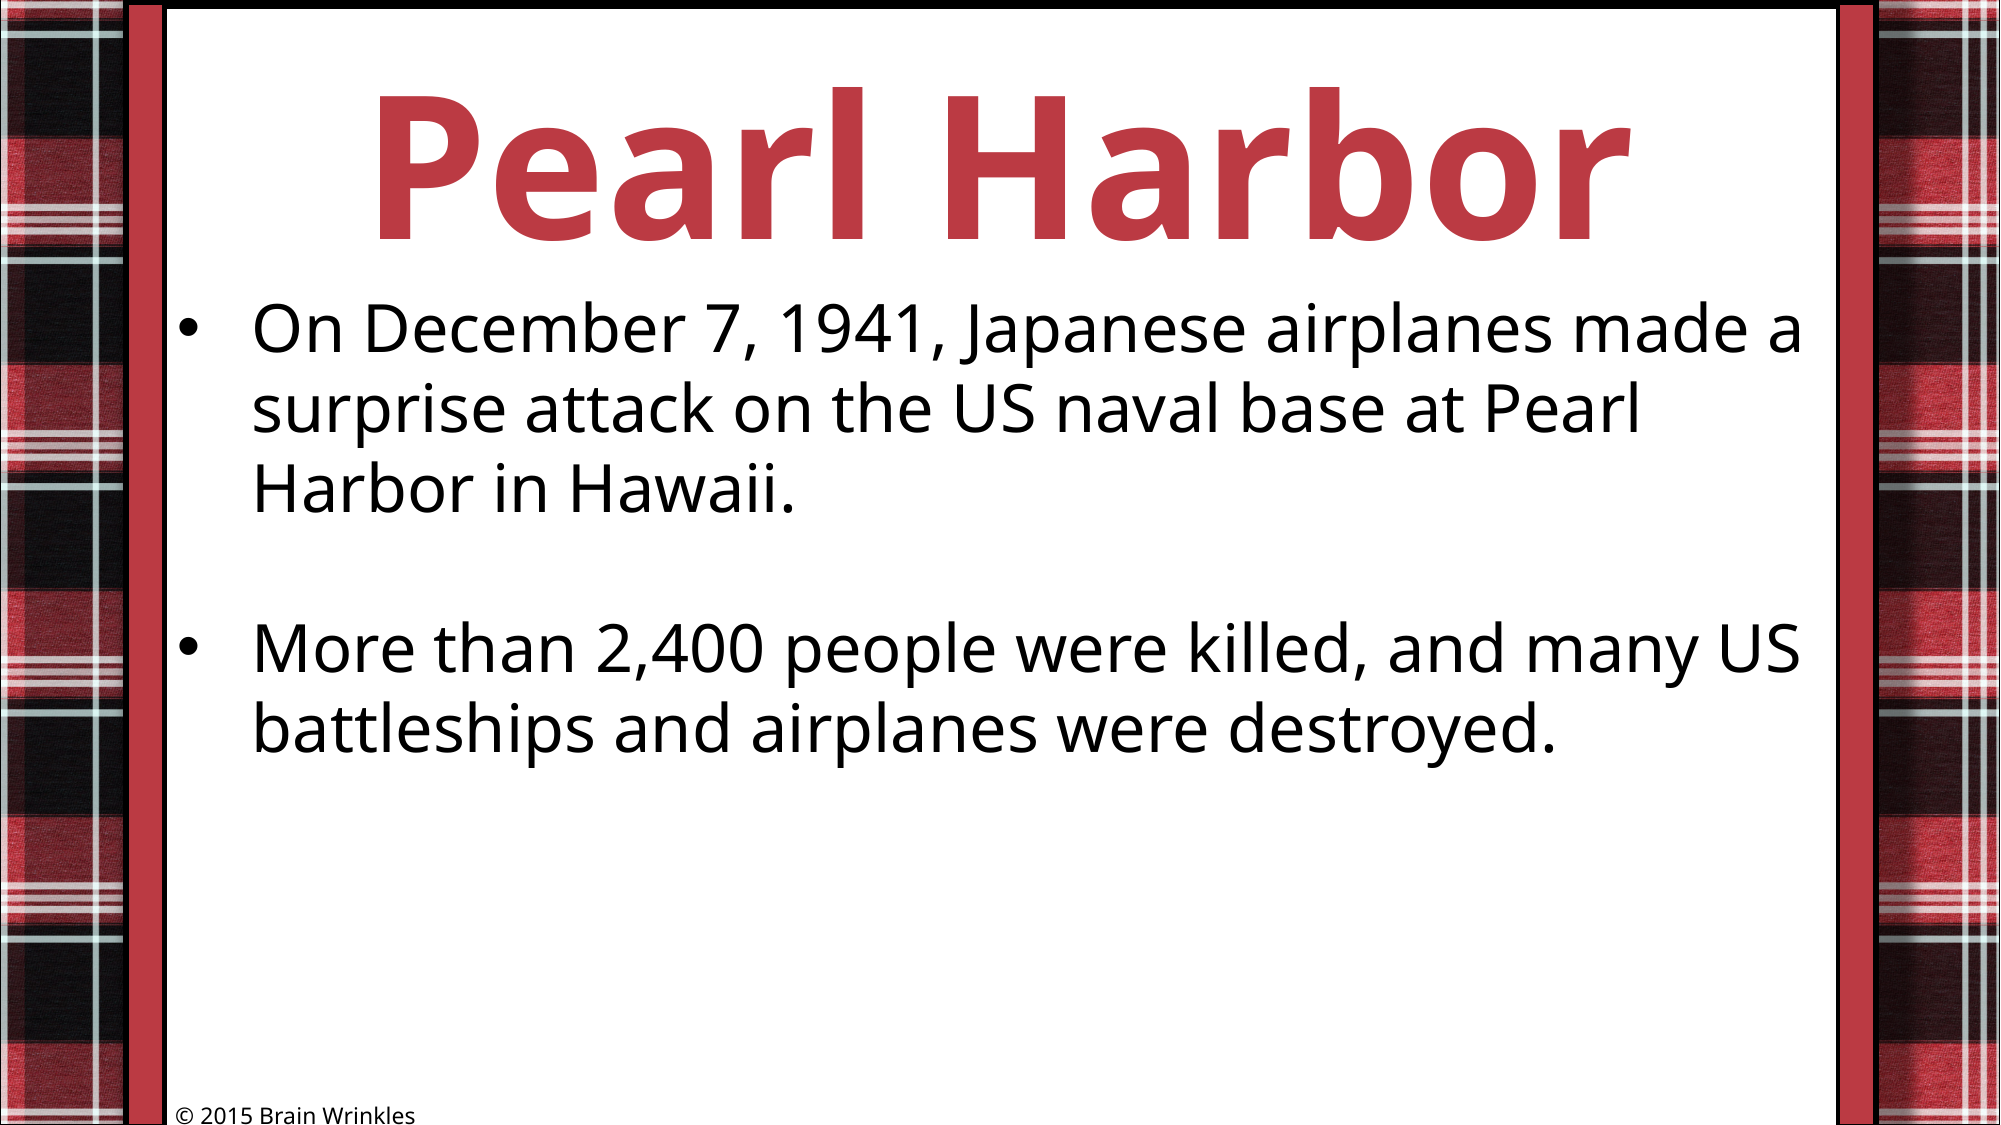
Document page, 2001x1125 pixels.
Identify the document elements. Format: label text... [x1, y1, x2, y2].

text_box [125, 1, 1877, 1125]
text_box [163, 6, 1839, 1125]
text_box On December 7, 1941, Japanese airplanes made a surprise attack on the US naval base at Pearl Harbor in Hawaii. More than 2,400 people were killed, and many US battleships and airplanes were destroyed. [162, 278, 1837, 1125]
text_box © 2015 Brain Wrinkles [160, 1093, 596, 1125]
text_box [1917, 0, 2000, 1125]
text_box Pearl Harbor [162, 31, 1837, 278]
text_box [0, 0, 119, 1125]
